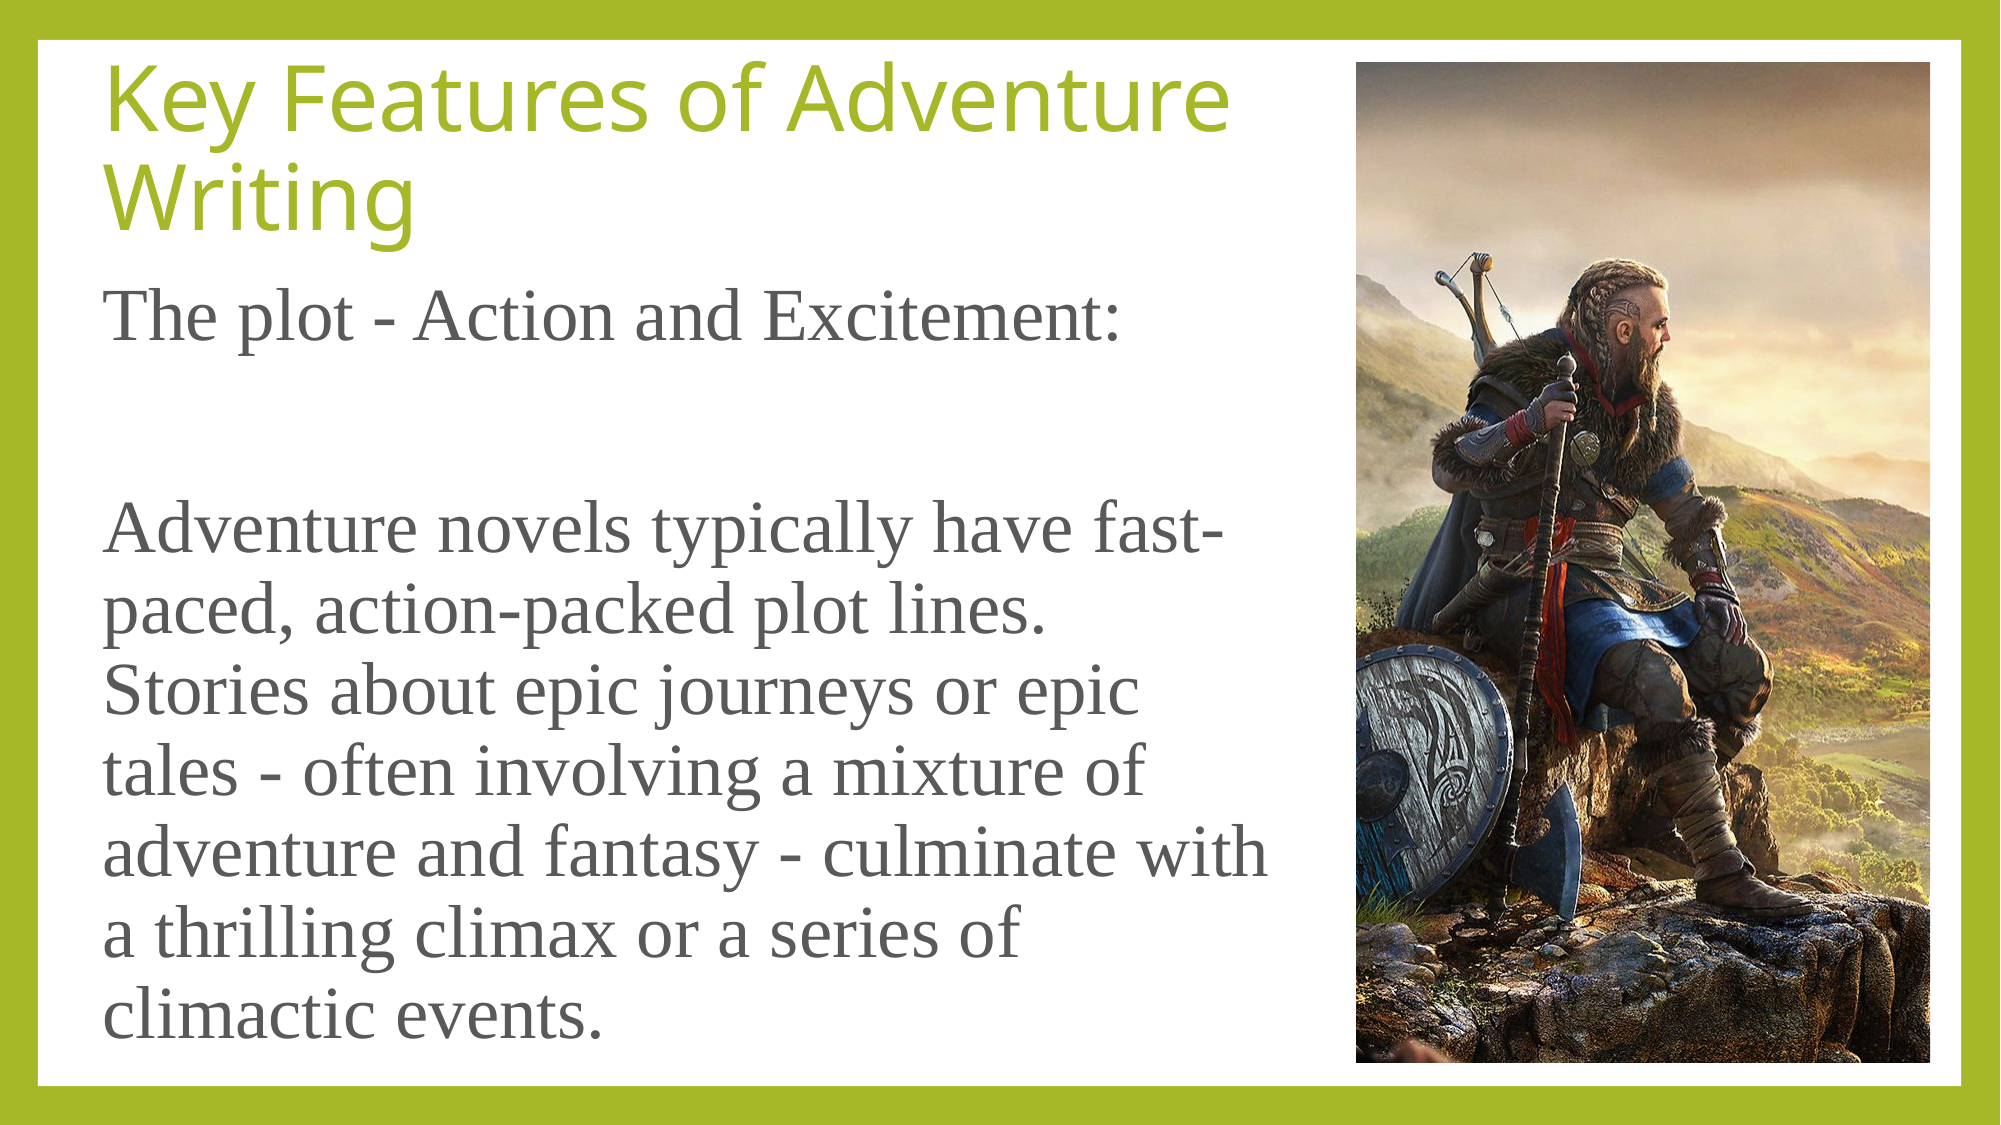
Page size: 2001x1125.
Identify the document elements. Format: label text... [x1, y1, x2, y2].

picture [1355, 62, 1931, 1063]
title Key Features of Adventure Writing [87, 39, 1308, 263]
text_box The plot - Action and Excitement: Adventure novels typically have fast-paced, action-packed plot lines. Stories about epic journeys or epic tales - often involving a mixture of adventure and fantasy - culminate with a thrilling climax or a series of climactic events. [87, 244, 1288, 1085]
